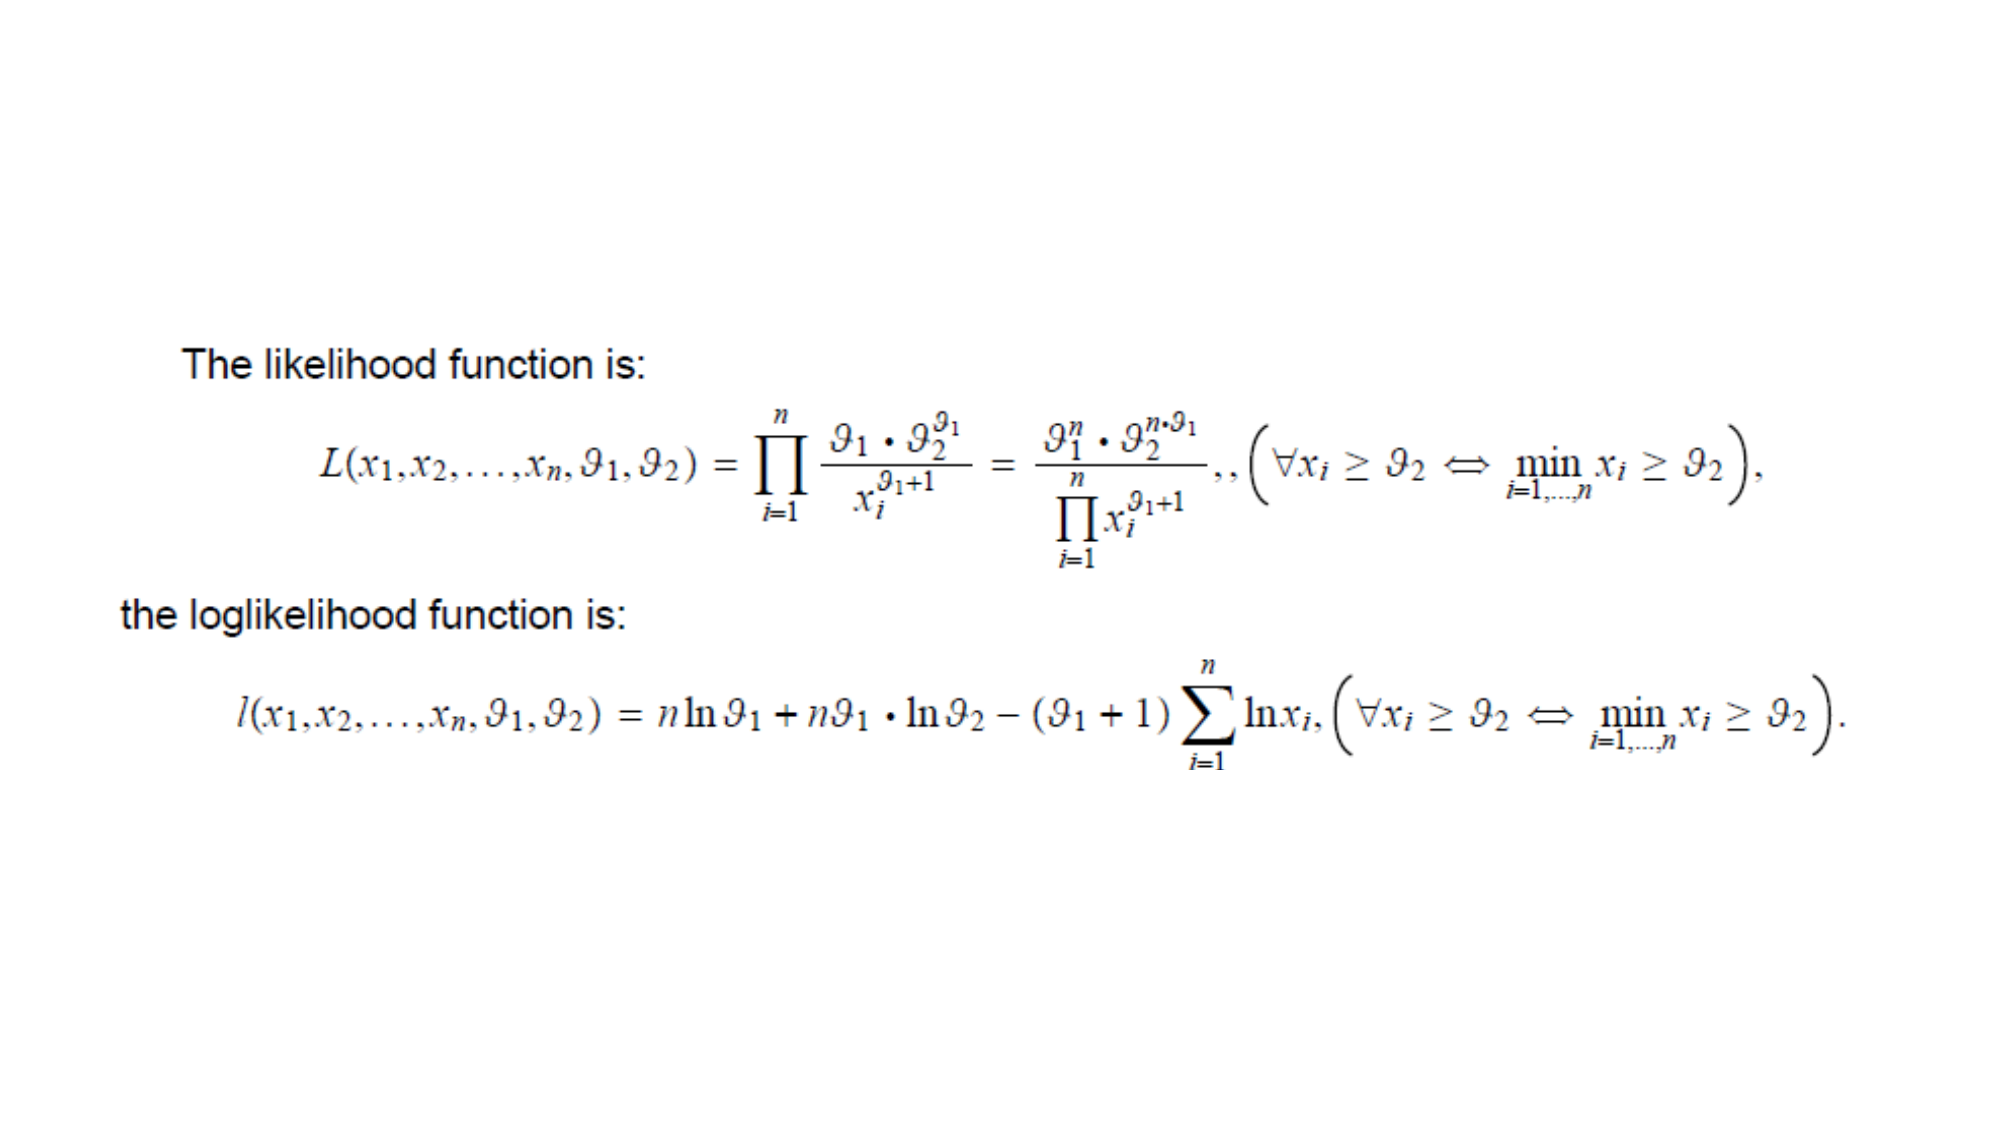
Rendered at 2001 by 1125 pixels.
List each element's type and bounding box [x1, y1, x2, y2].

picture [62, 312, 1878, 770]
